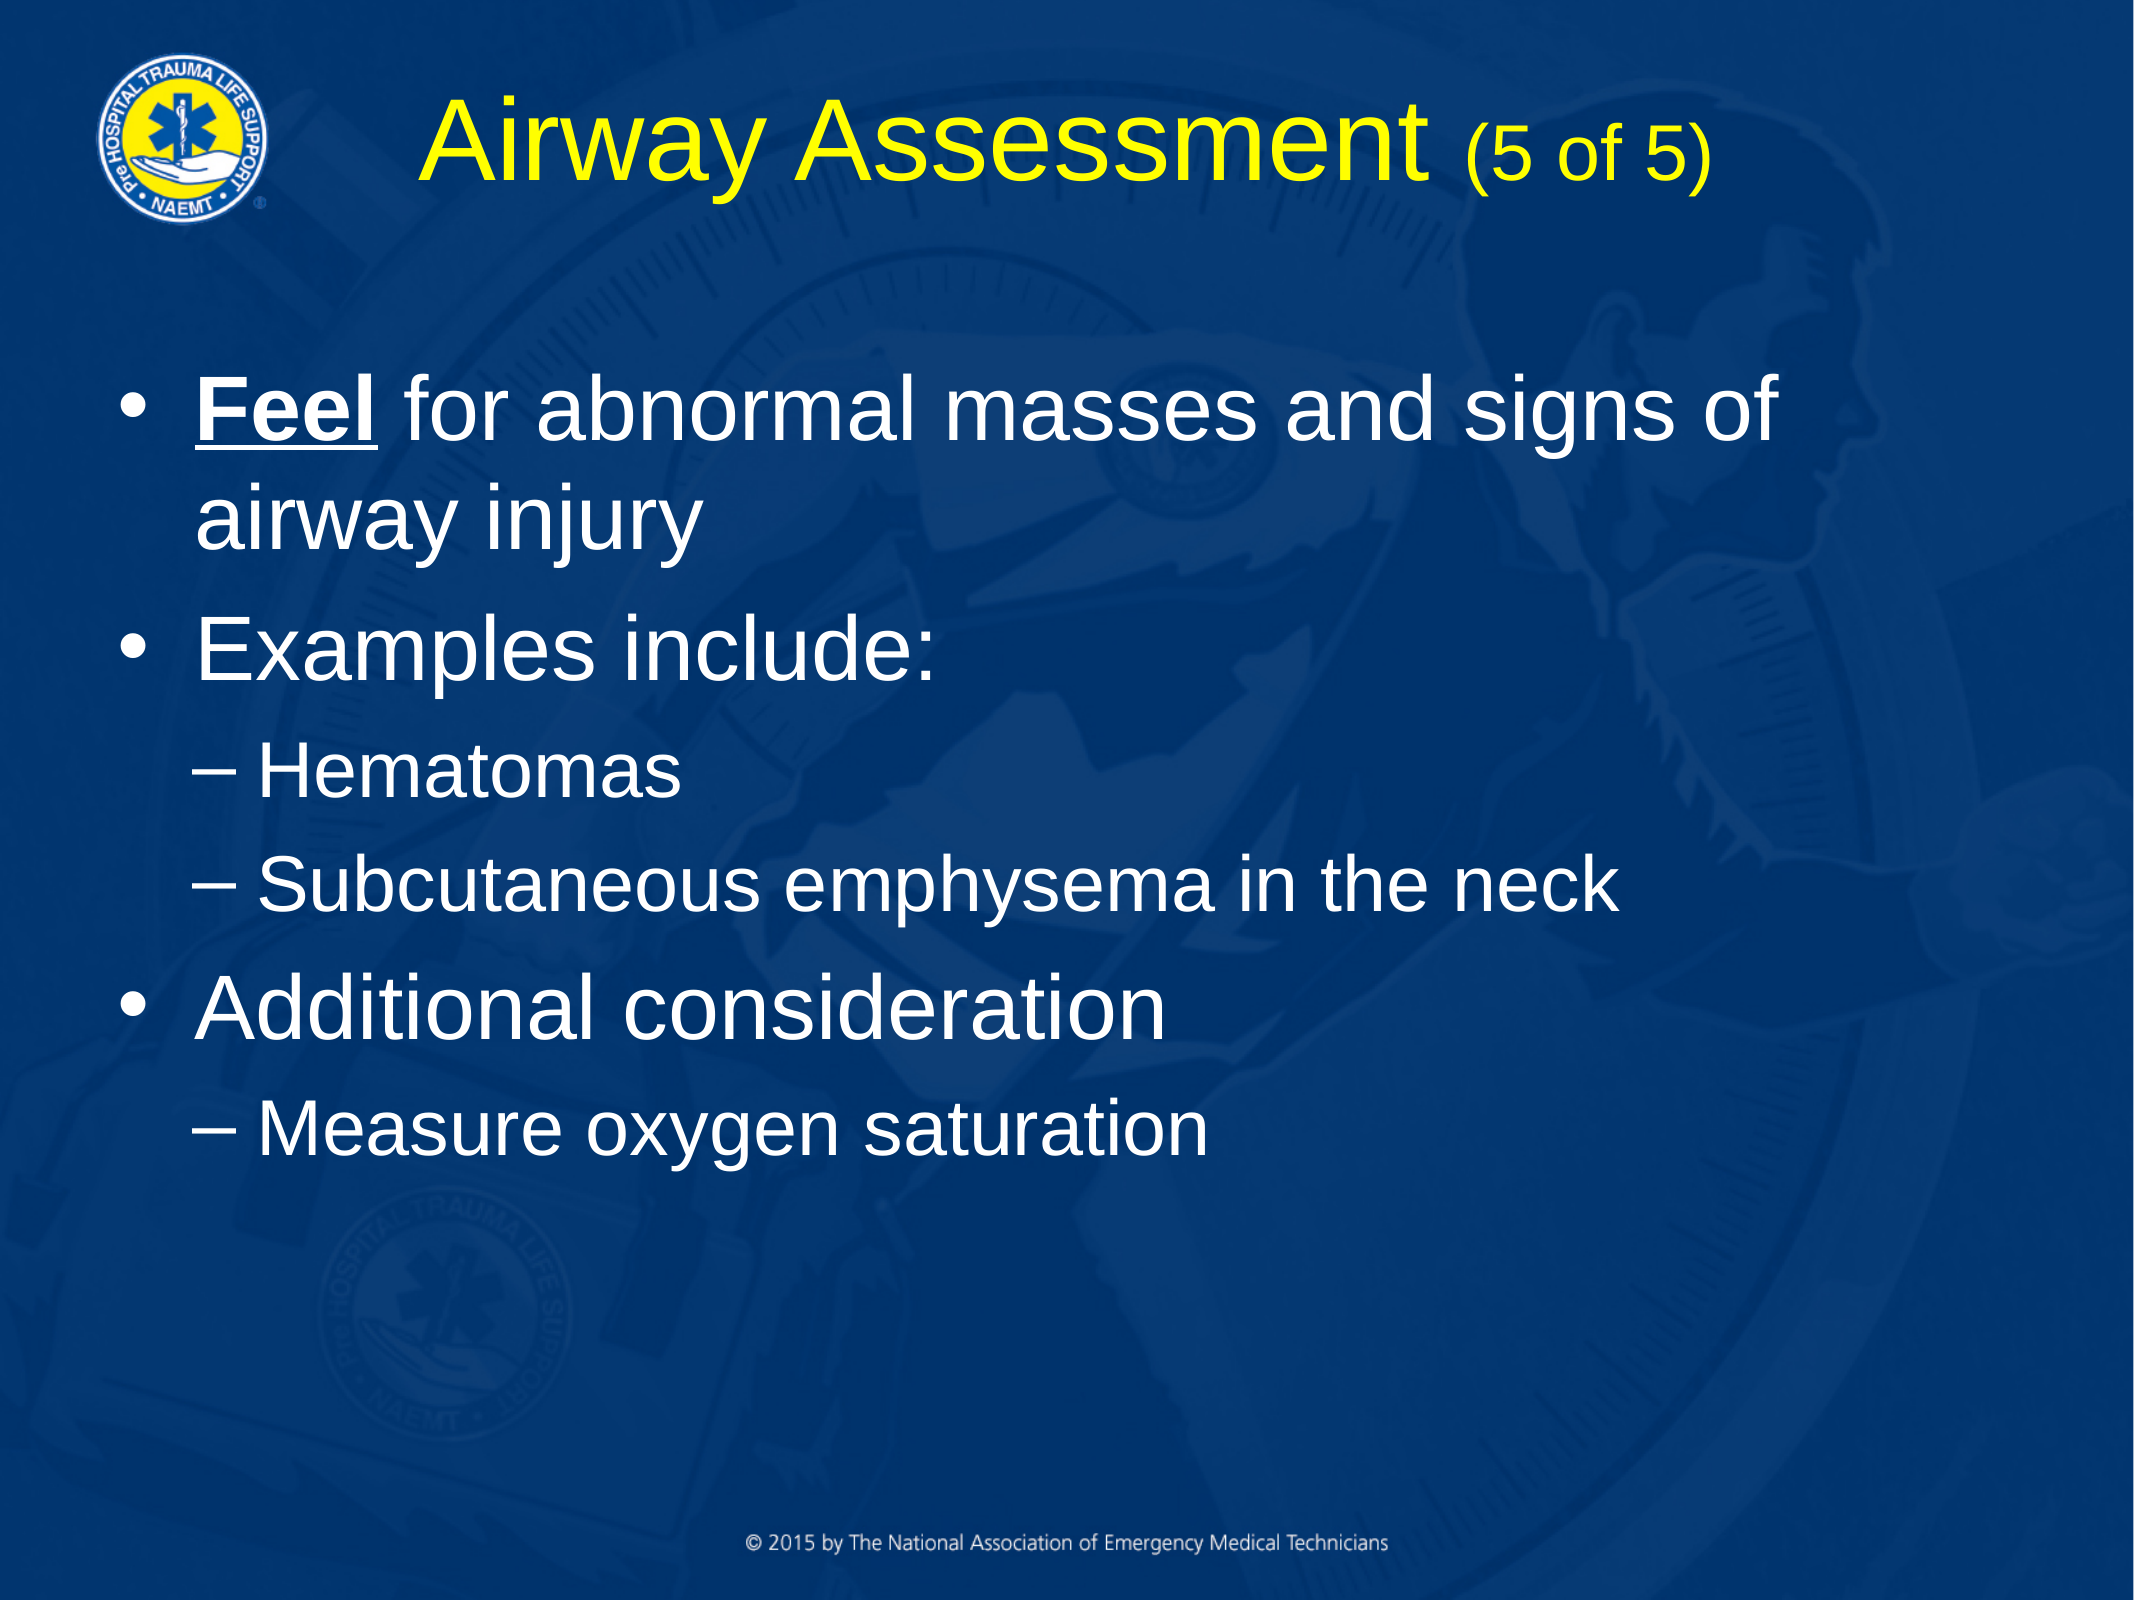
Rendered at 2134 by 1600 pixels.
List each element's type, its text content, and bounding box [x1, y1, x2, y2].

picture [0, 0, 2134, 1600]
list Feel for abnormal masses and signs of airway injury Examples include: Hematomas Subcutaneous emphysema in the neck Additional consideration Measure oxygen saturation [106, 337, 2028, 1530]
title Airway Assessment (5 of 5) [106, 0, 2028, 268]
